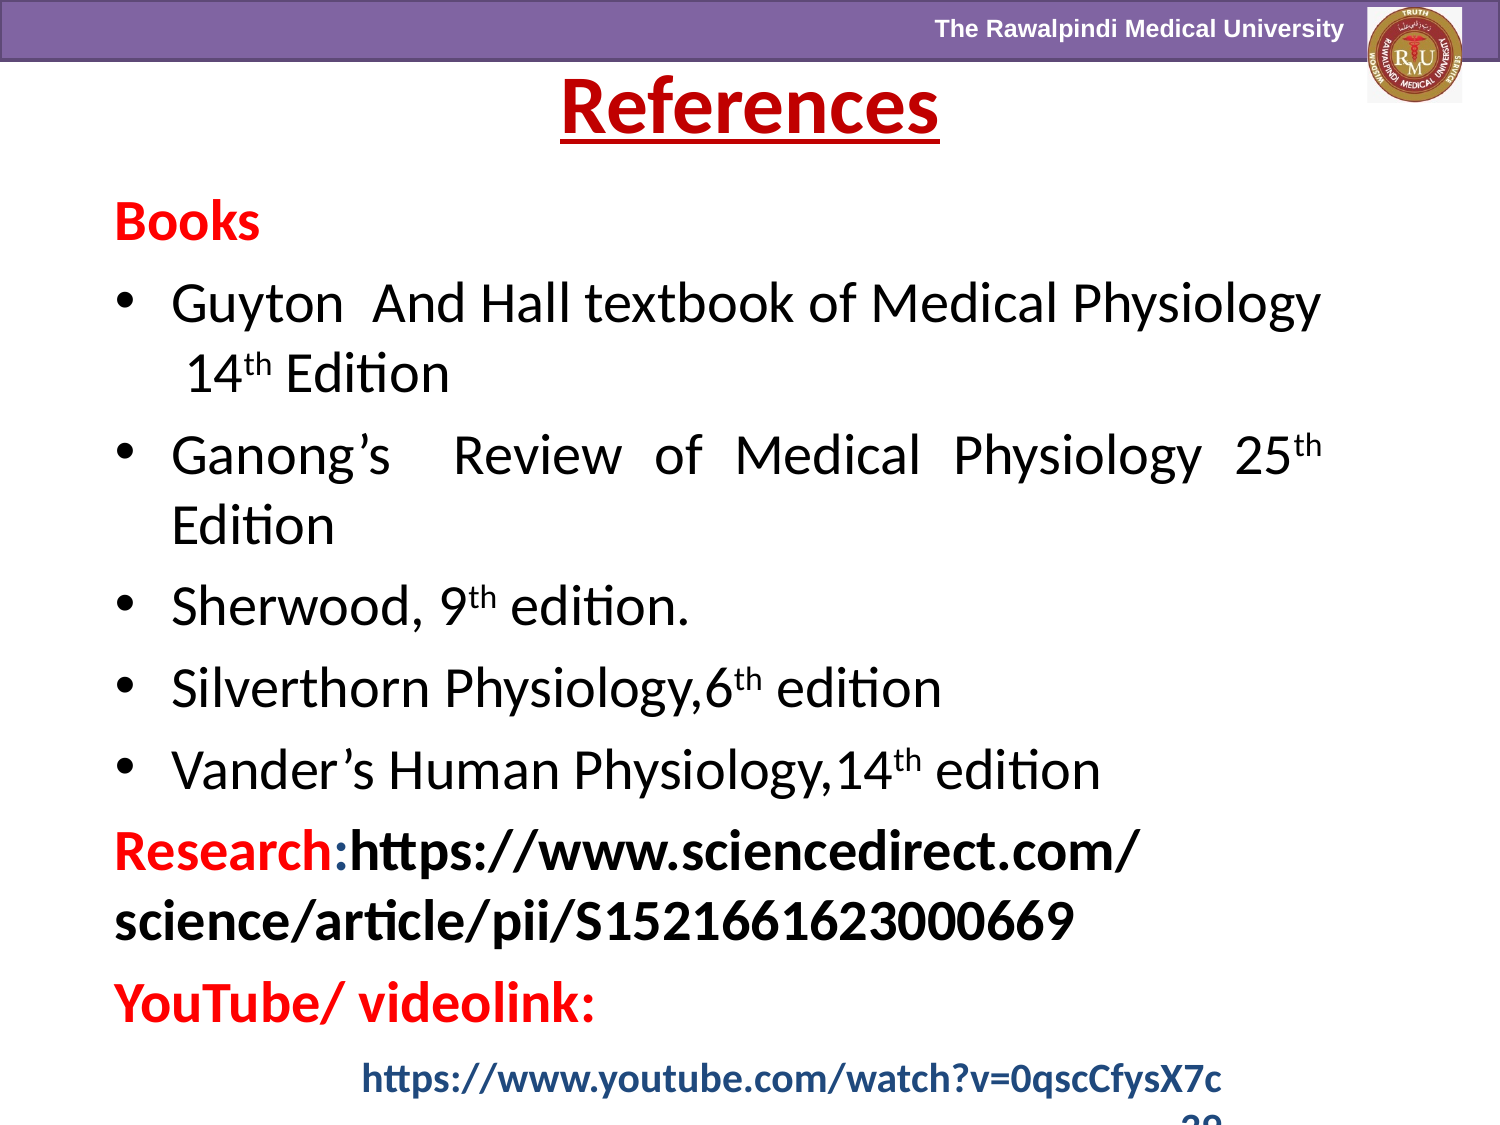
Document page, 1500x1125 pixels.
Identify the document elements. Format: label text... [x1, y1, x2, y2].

list Books Guyton And Hall textbook of Medical Physiology 14th Edition Ganong’s Review of Medical Physiology 25th Edition Sherwood, 9th edition. Silverthorn Physiology,6th edition Vander’s Human Physiology,14th edition Research:https://www.sciencedirect.com/science/article/pii/S1521661623000669 YouTube/ videolink: [99, 174, 1338, 663]
title References [75, 6, 1425, 194]
slide_number https://www.youtube.com/watch?v=0qscCfysX7c39 [324, 1050, 1238, 1125]
picture [1425, 7, 1463, 103]
